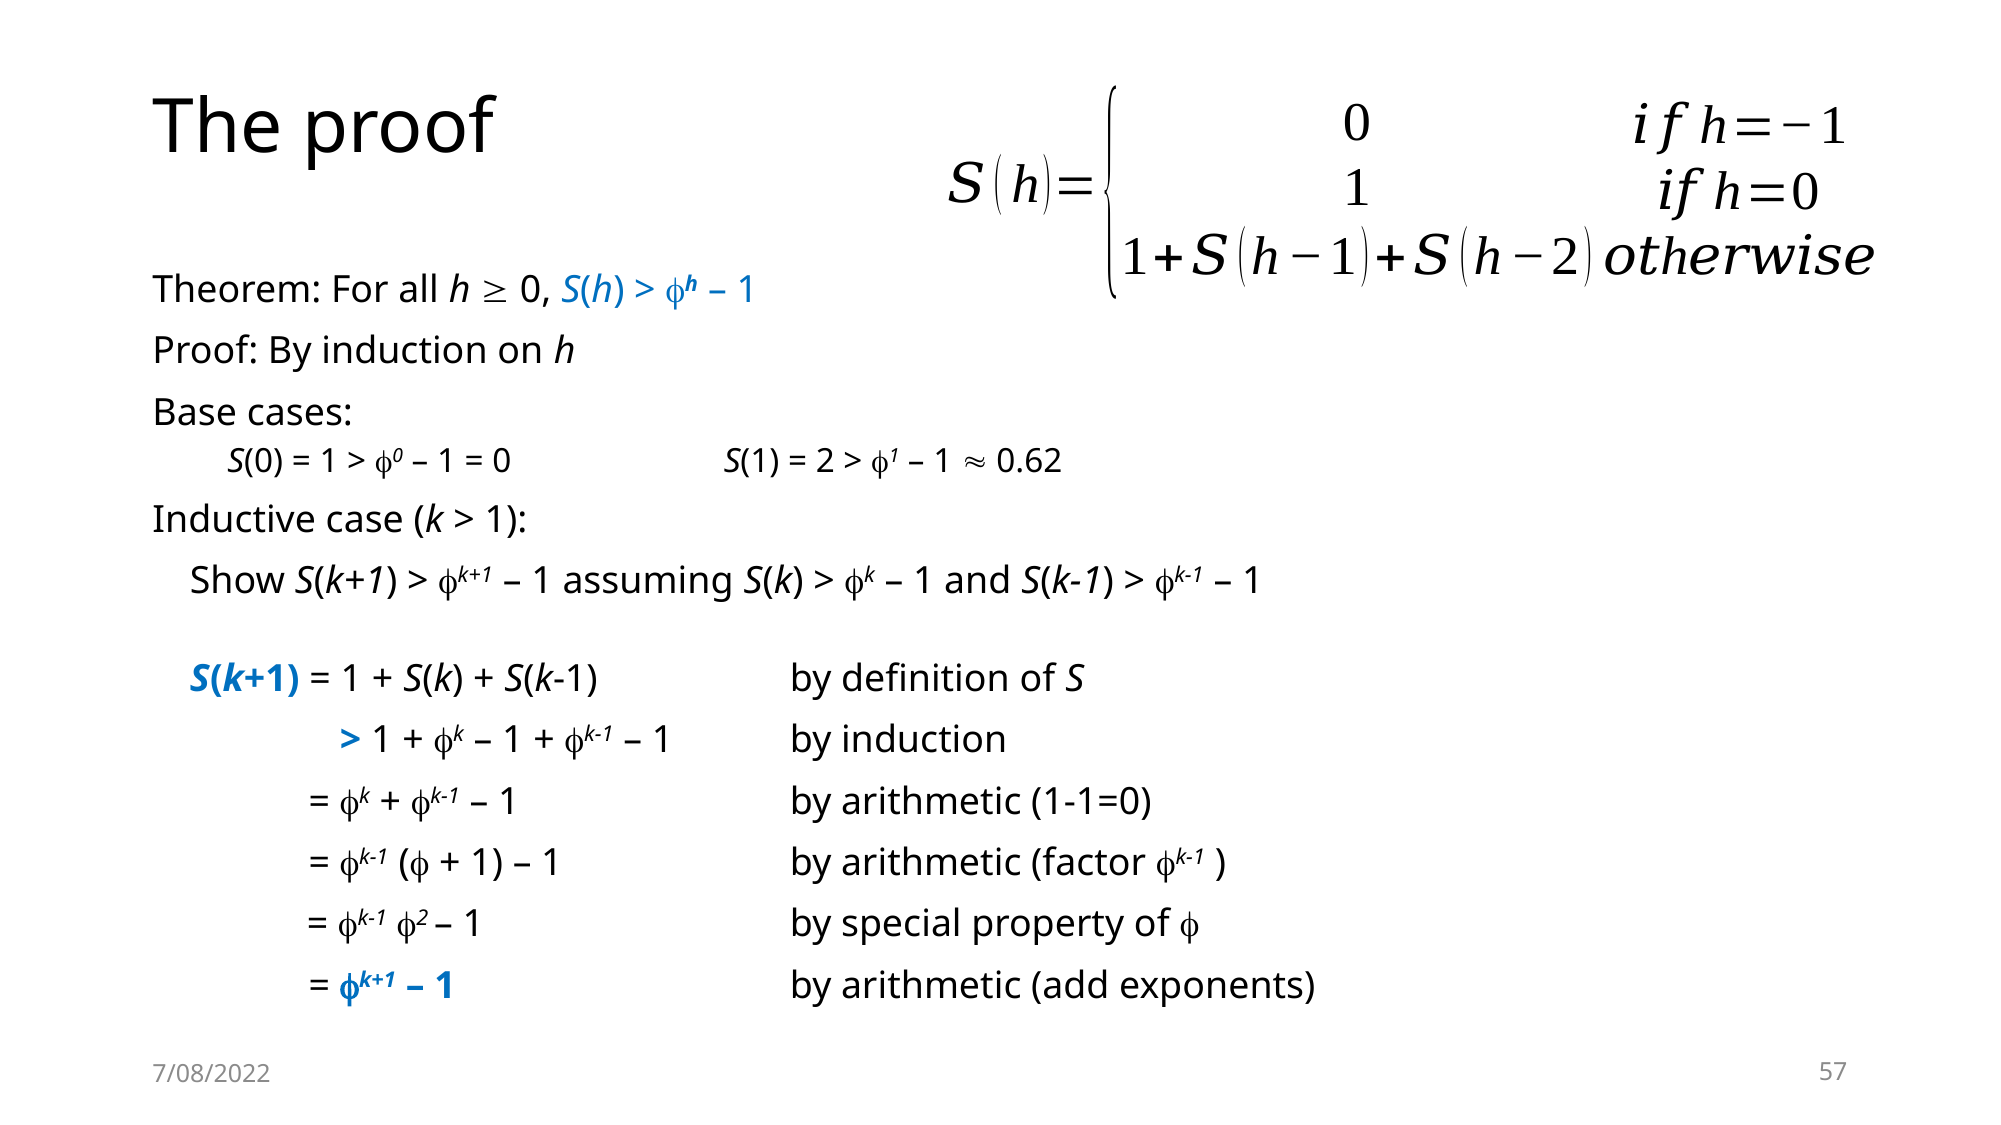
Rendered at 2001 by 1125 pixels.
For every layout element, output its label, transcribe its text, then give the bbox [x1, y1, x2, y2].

slide_number 57 [1412, 1042, 1863, 1103]
list Theorem: For all h  0, S(h) > h – 1 Proof: By induction on h Base cases: S(0) = 1 > 0 – 1 = 0 S(1) = 2 > 1 – 1  0.62 Inductive case (k > 1): Show S(k+1) > k+1 – 1 assuming S(k) > k – 1 and S(k-1) > k-1 – 1 S(k+1) = 1 + S(k) + S(k-1) by definition of S > 1 + k – 1 + k-1 – 1 by induction = k + k-1 – 1 by arithmetic (1-1=0) = k-1 ( + 1) – 1 by arithmetic (factor k-1 ) = k-1 2 – 1 by special property of  = k+1 – 1 by arithmetic (add exponents) [137, 262, 1800, 1043]
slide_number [137, 1042, 588, 1103]
title The proof [137, 59, 1863, 198]
